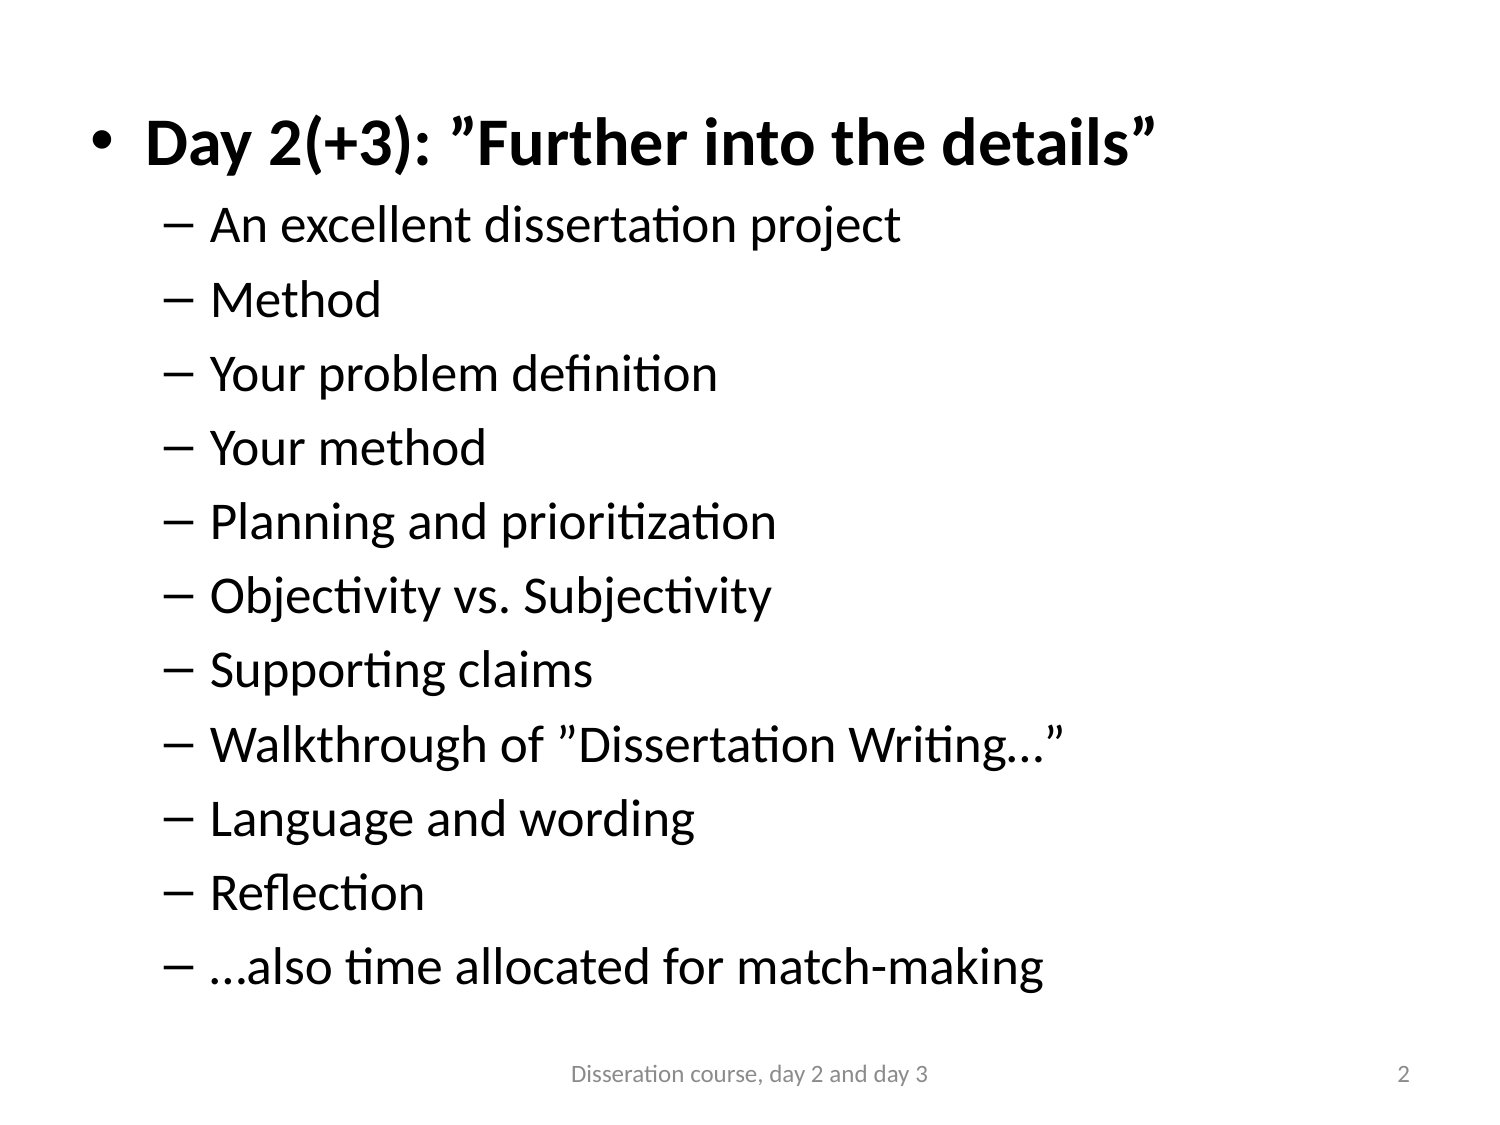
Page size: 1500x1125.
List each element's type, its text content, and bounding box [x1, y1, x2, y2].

slide_number 2 [1074, 1042, 1425, 1103]
footer Disseration course, day 2 and day 3 [512, 1042, 988, 1103]
list Day 2(+3): ”Further into the details” An excellent dissertation project Method Your problem definition Your method Planning and prioritization Objectivity vs. Subjectivity Supporting claims Walkthrough of ”Dissertation Writing…” Language and wording Reflection …also time allocated for match-making [75, 90, 1412, 1005]
